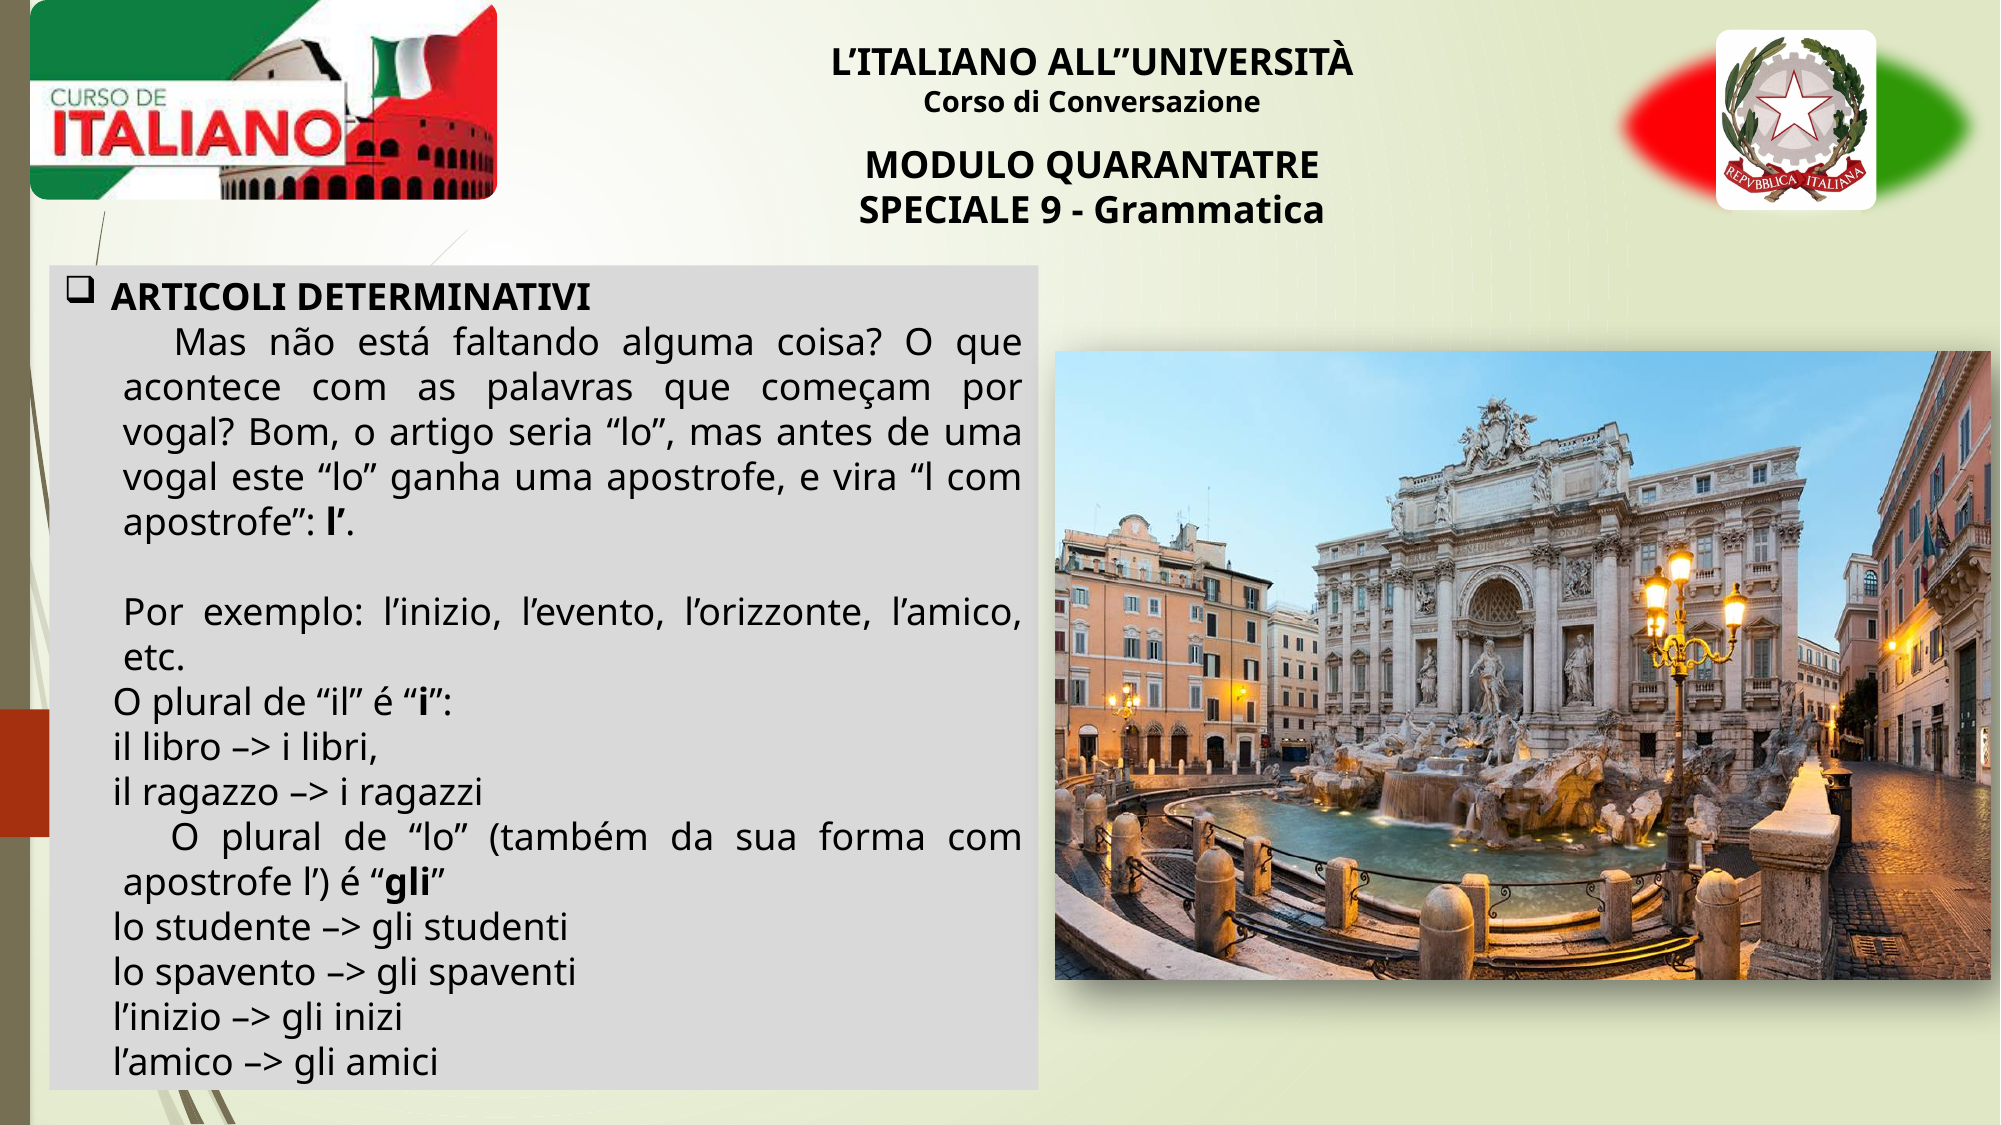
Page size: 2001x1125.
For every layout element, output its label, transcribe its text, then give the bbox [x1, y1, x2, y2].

picture [1601, 26, 1991, 227]
text_box MODULO QUARANTATRE SPECIALE 9 - Grammatica [813, 133, 1371, 238]
text_box L’ITALIANO ALL”UNIVERSITÀ Corso di Conversazione [777, 30, 1408, 126]
text_box ARTICOLI DETERMINATIVI Mas não está faltando alguma coisa? O que acontece com as palavras que começam por vogal? Bom, o artigo seria “lo”, mas antes de uma vogal este “lo” ganha uma apostrofe, e vira “l com apostrofe”: l’. Por exemplo: l’inizio, l’evento, l’orizzonte, l’amico, etc. O plural de “il” é “i”: il libro –> i libri, il ragazzo –> i ragazzi O plural de “lo” (também da sua forma com apostrofe l’) é “gli” lo studente –> gli studenti lo spavento –> gli spaventi l’inizio –> gli inizi l’amico –> gli amici [49, 265, 1039, 1090]
picture [1055, 351, 1991, 981]
picture [29, 0, 498, 200]
